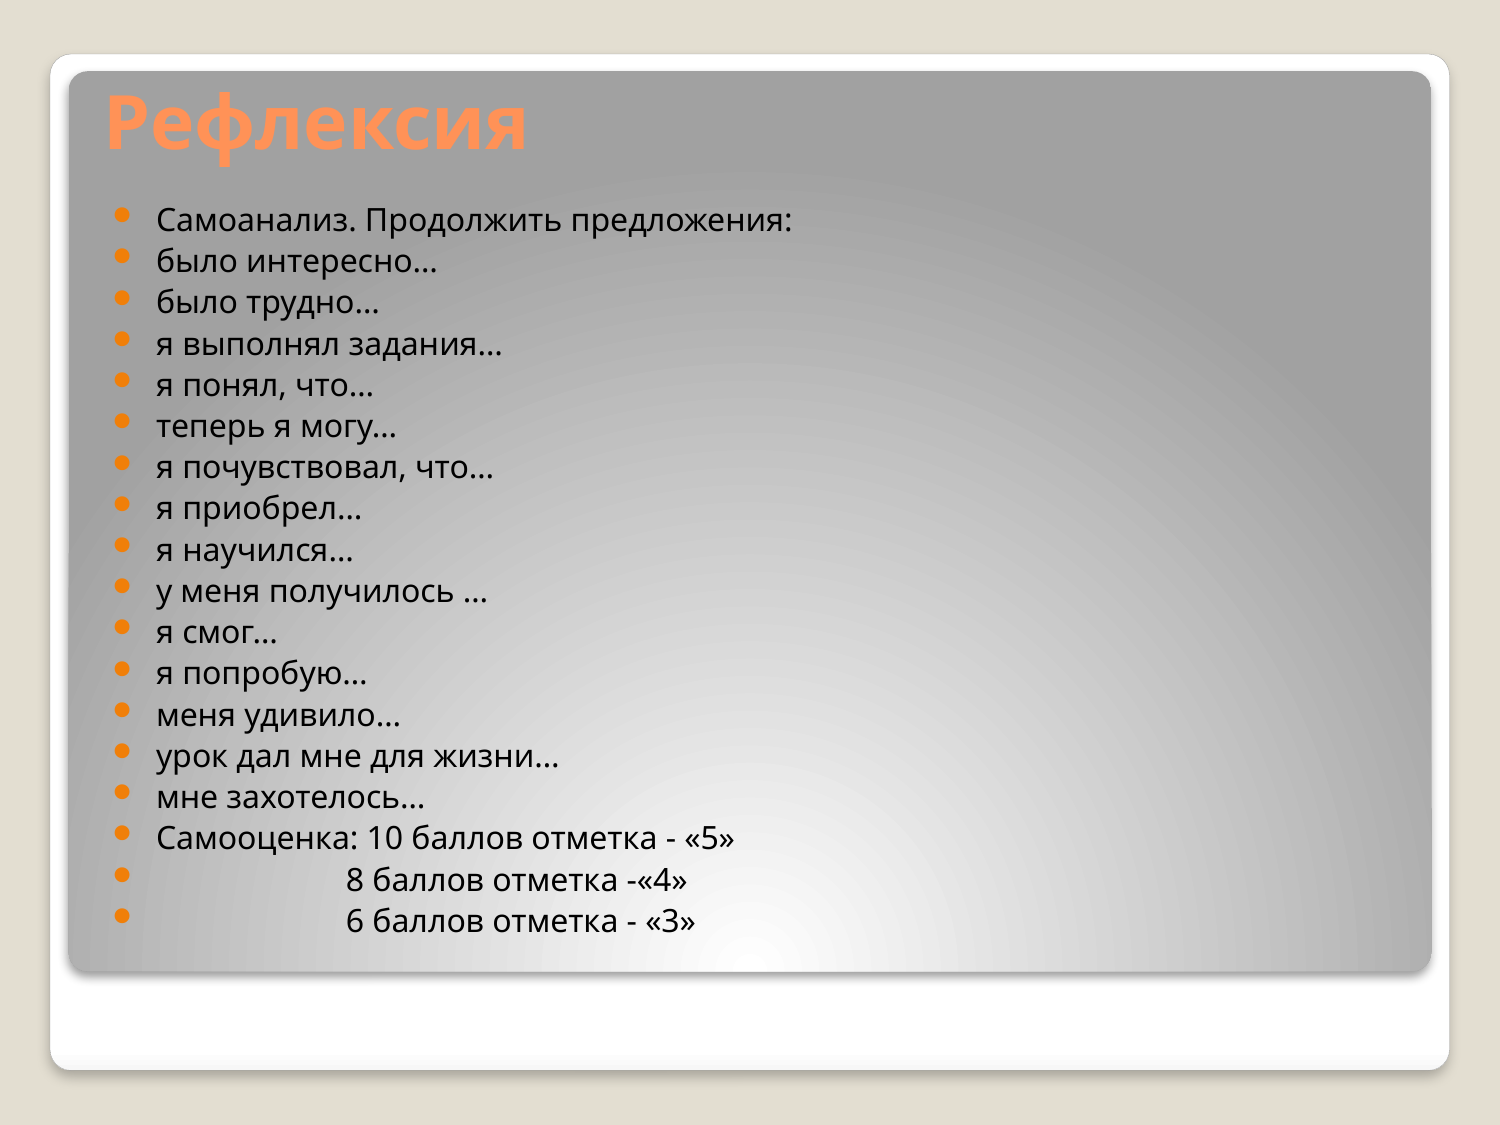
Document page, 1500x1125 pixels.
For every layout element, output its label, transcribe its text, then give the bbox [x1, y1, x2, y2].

title Рефлексия [88, 0, 1431, 173]
list Самоанализ. Продолжить предложения: было интересно… было трудно… я выполнял задания… я понял, что… теперь я могу… я почувствовал, что… я приобрел… я научился… у меня получилось … я смог… я попробую… меня удивило… урок дал мне для жизни… мне захотелось… Самооценка: 10 баллов отметка - «5» 8 баллов отметка -«4» 6 баллов отметка - «3» [82, 184, 1425, 1035]
